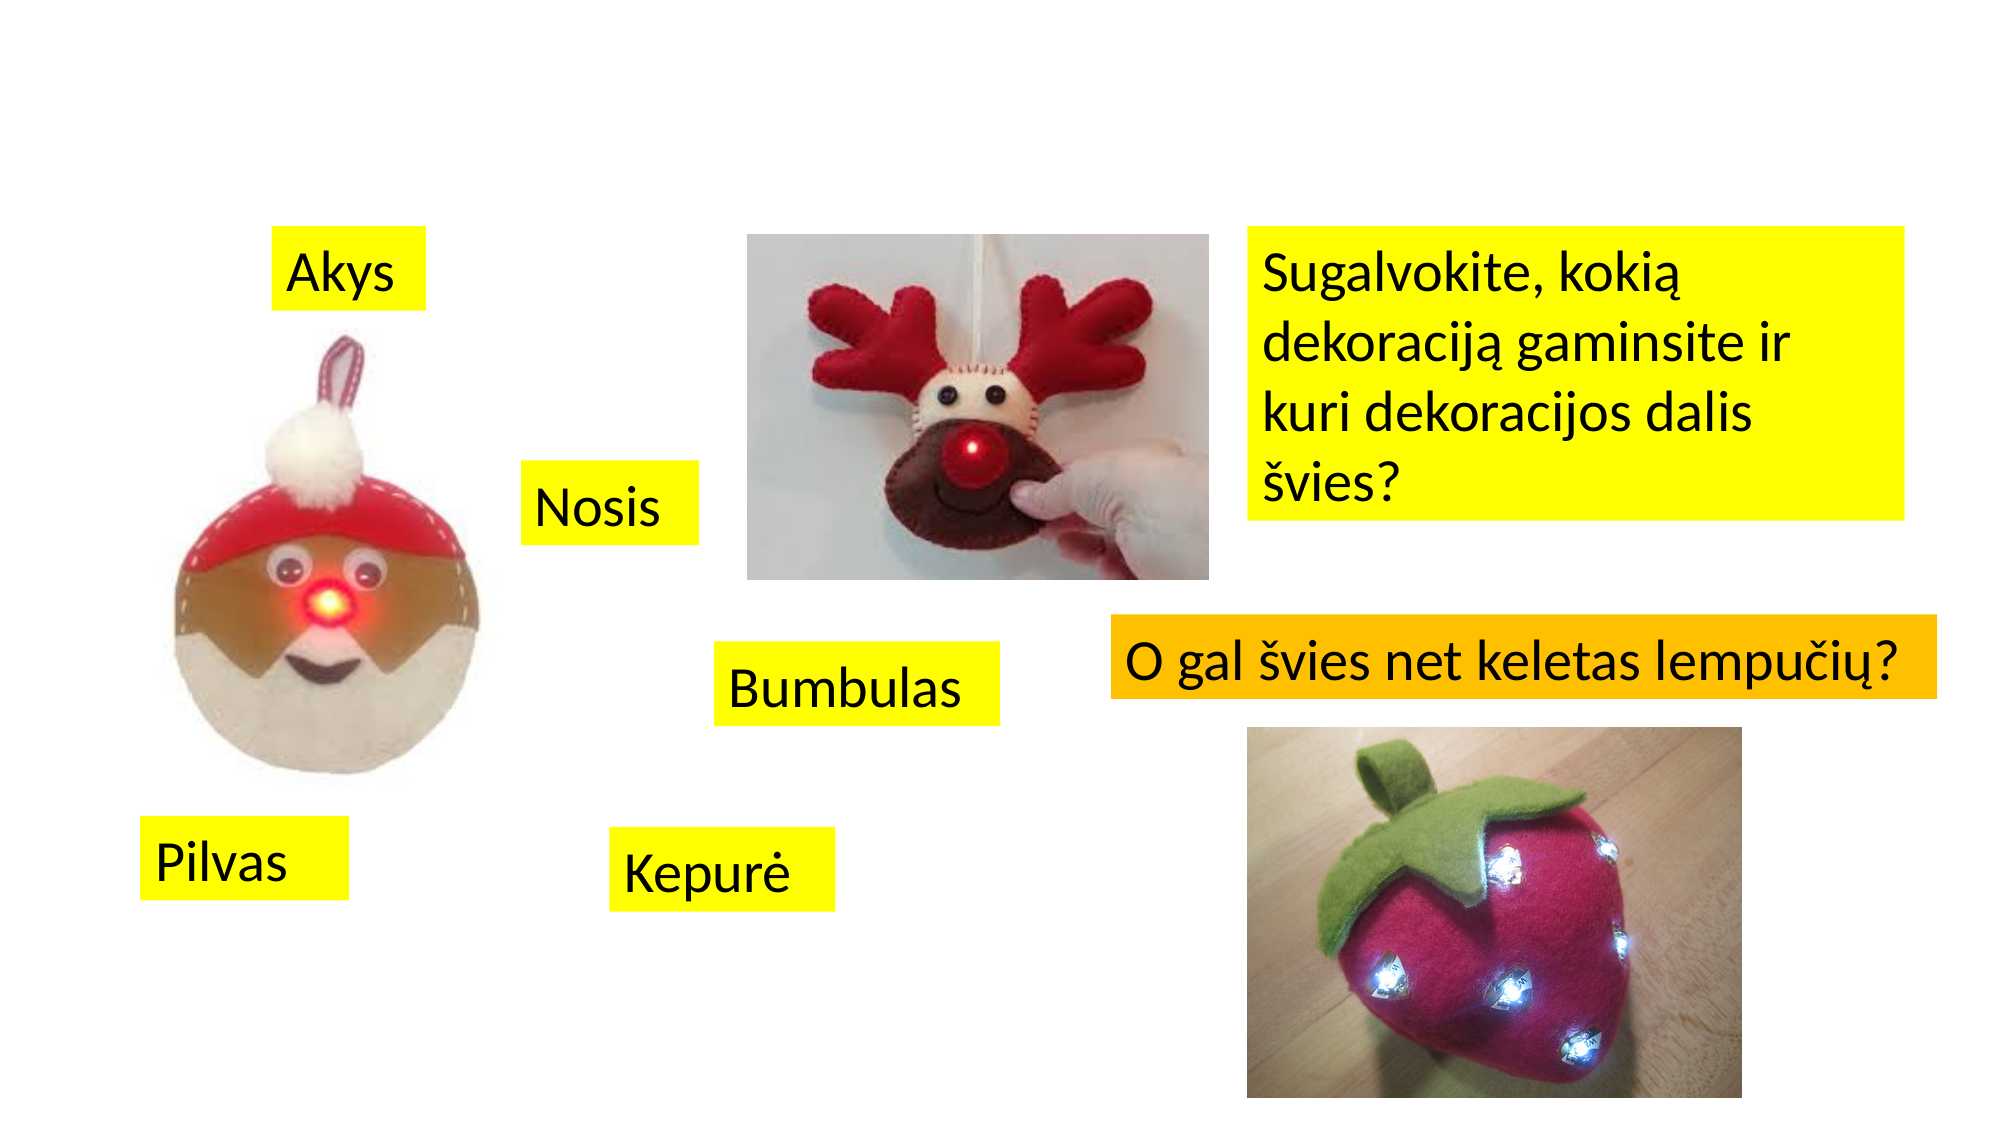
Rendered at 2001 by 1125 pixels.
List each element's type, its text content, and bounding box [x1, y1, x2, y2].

text_box Sugalvokite, kokią dekoraciją gaminsite ir kuri dekoracijos dalis švies? [1247, 226, 1905, 521]
text_box Pilvas [140, 815, 349, 901]
text_box Akys [271, 226, 426, 311]
text_box Bumbulas [714, 641, 1000, 727]
picture [132, 328, 521, 799]
text_box Kepurė [609, 826, 836, 912]
text_box Nosis [521, 460, 700, 546]
picture [1247, 727, 1742, 1099]
picture [747, 234, 1209, 580]
text_box O gal švies net keletas lempučių? [1111, 614, 1938, 699]
